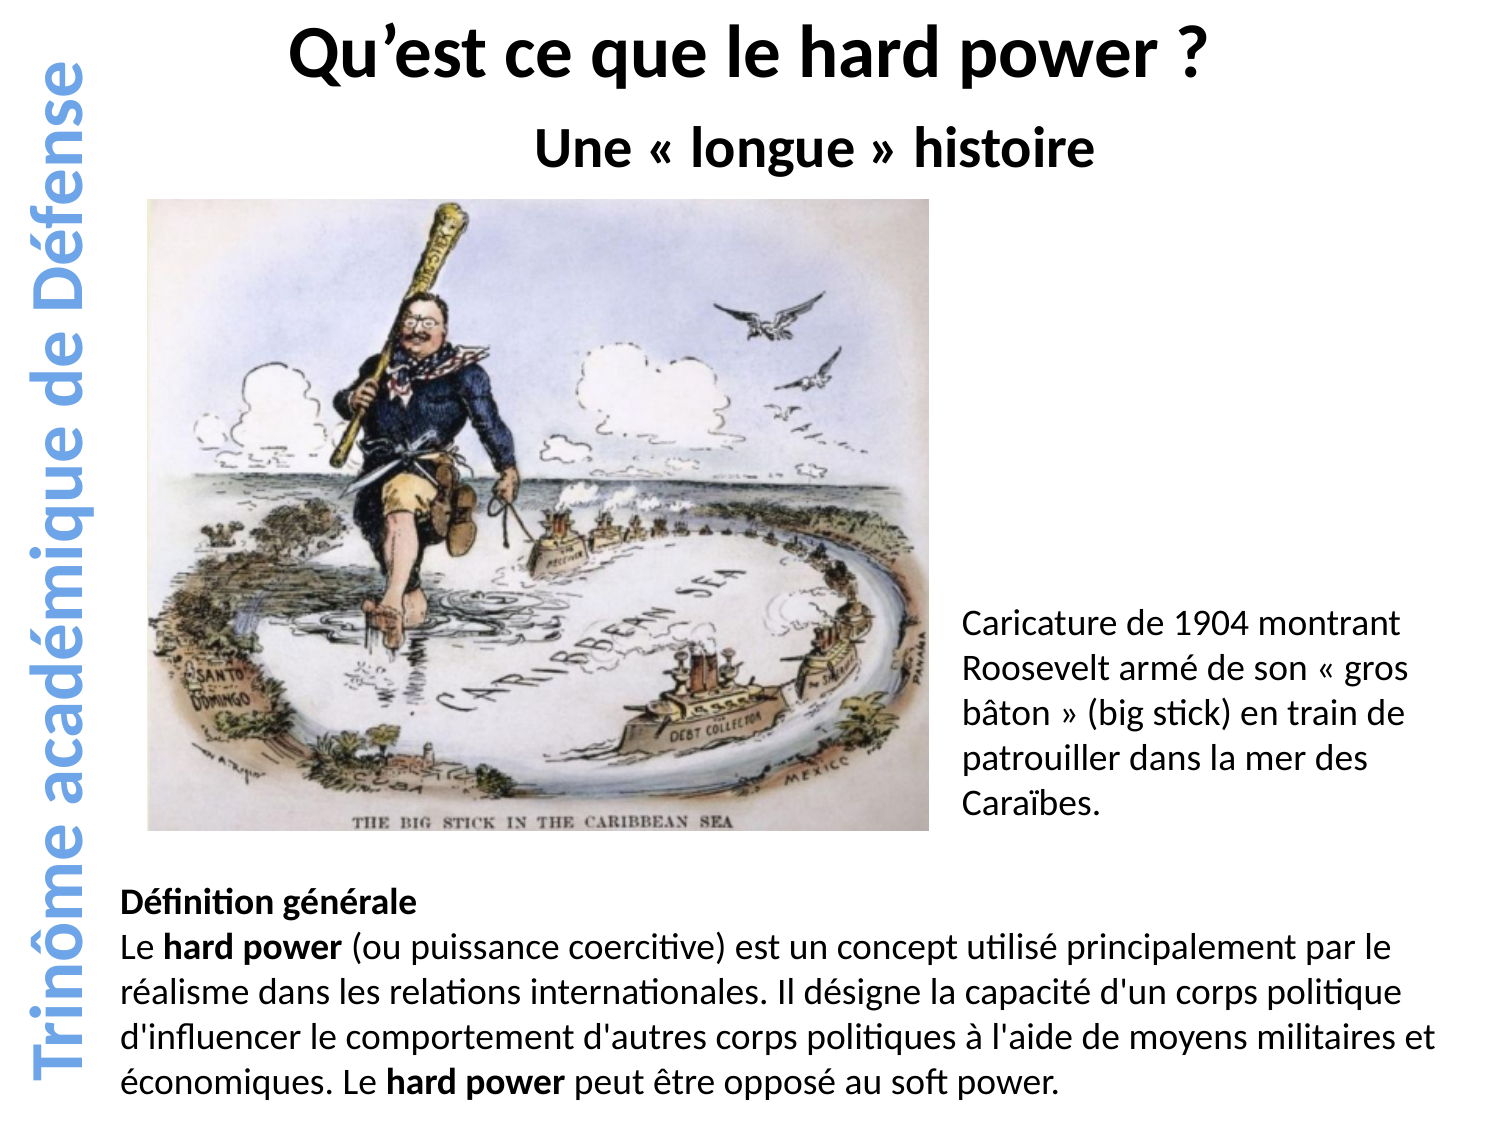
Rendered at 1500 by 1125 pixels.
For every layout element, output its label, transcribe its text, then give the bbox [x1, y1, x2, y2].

picture [147, 199, 930, 831]
text_box Une « longue » histoire [147, 101, 1483, 187]
text_box Caricature de 1904 montrant Roosevelt armé de son « gros bâton » (big stick) en train de patrouiller dans la mer des Caraïbes. [947, 590, 1483, 831]
text_box Trinôme académique de Défense [0, 101, 105, 1125]
text_box Qu’est ce que le hard power ? [0, 0, 1500, 101]
text_box Définition générale Le hard power (ou puissance coercitive) est un concept utilisé principalement par le réalisme dans les relations internationales. Il désigne la capacité d'un corps politique d'influencer le comportement d'autres corps politiques à l'aide de moyens militaires et économiques. Le hard power peut être opposé au soft power. [105, 869, 1500, 1110]
